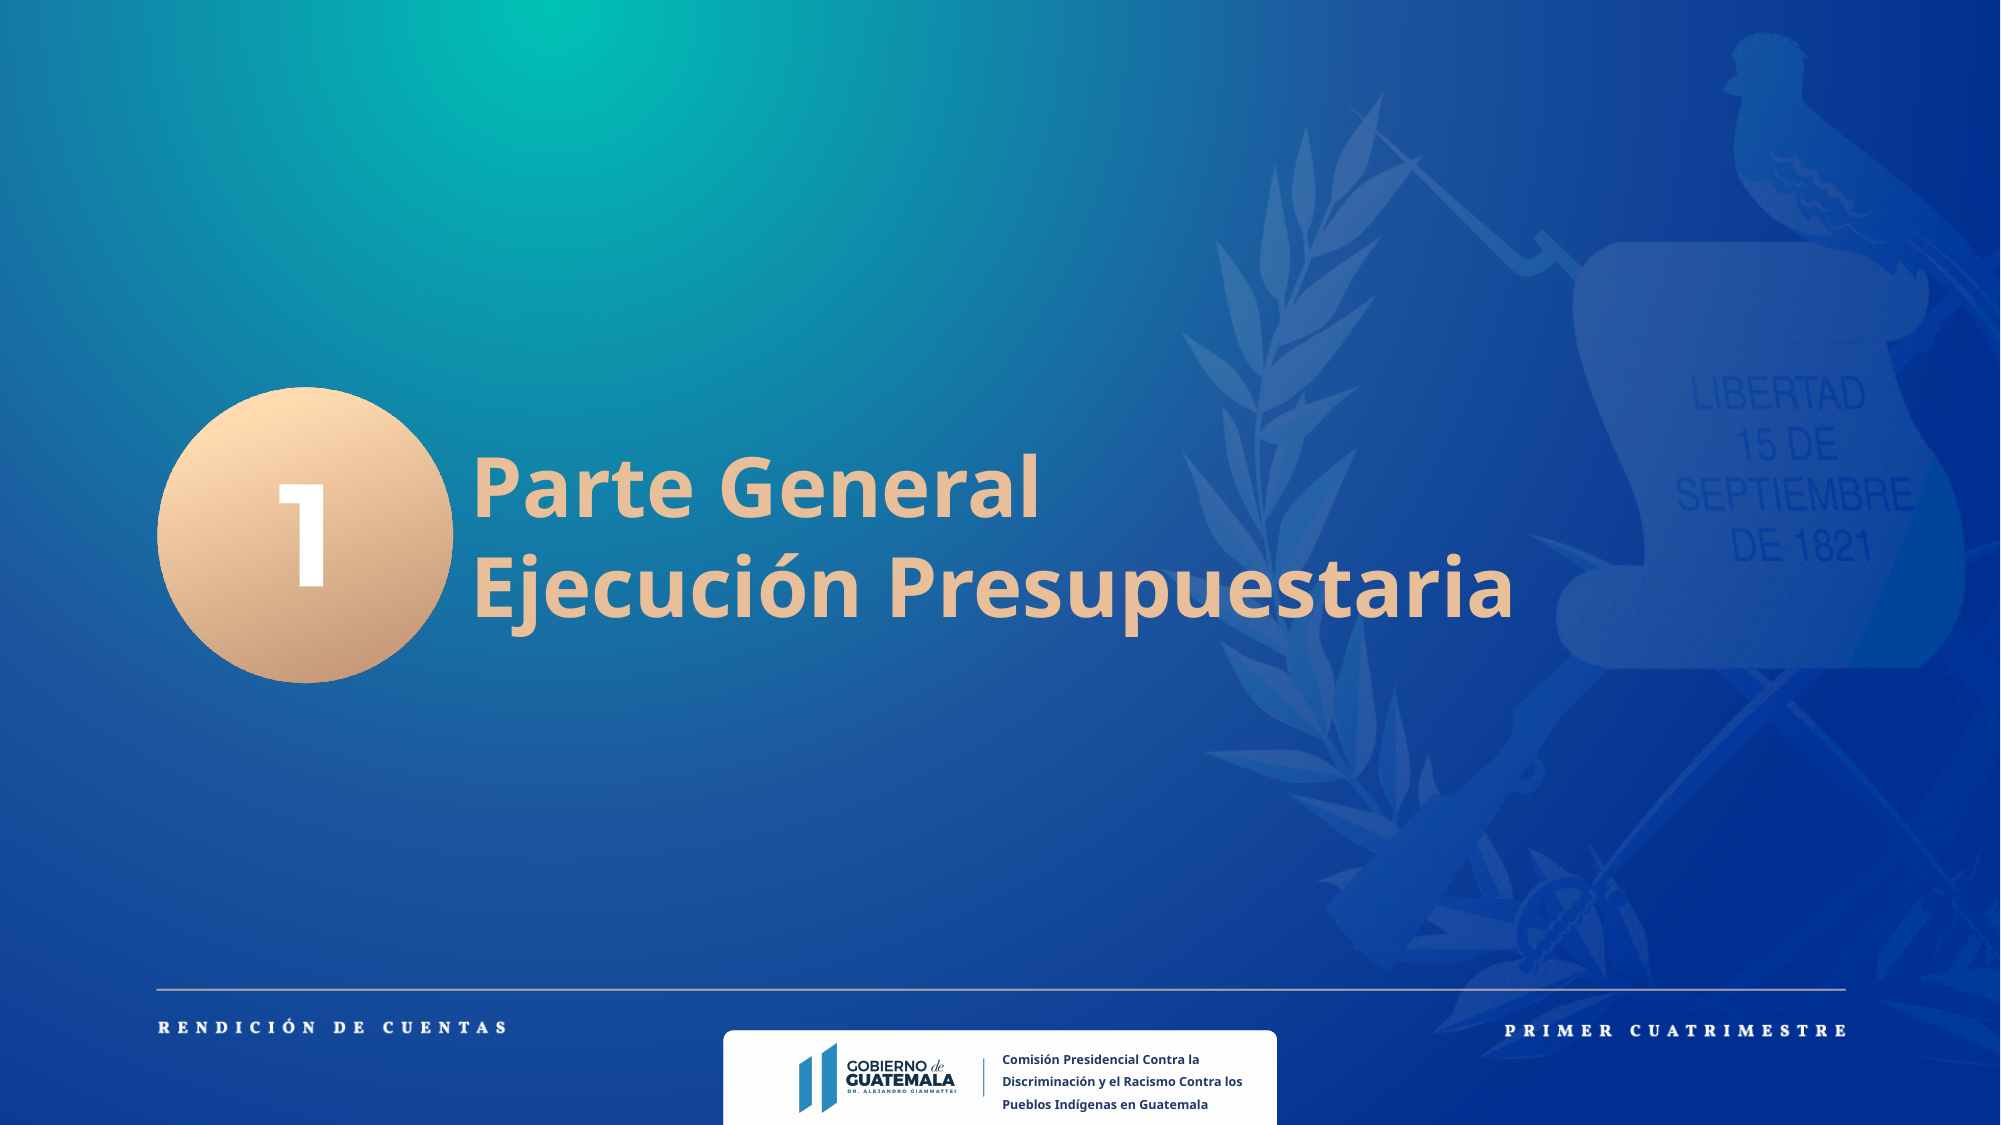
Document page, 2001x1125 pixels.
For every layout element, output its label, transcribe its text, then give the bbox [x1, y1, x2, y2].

text_box Parte General Ejecución Presupuestaria [456, 426, 1558, 642]
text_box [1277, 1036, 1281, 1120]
picture [0, 0, 2001, 1125]
